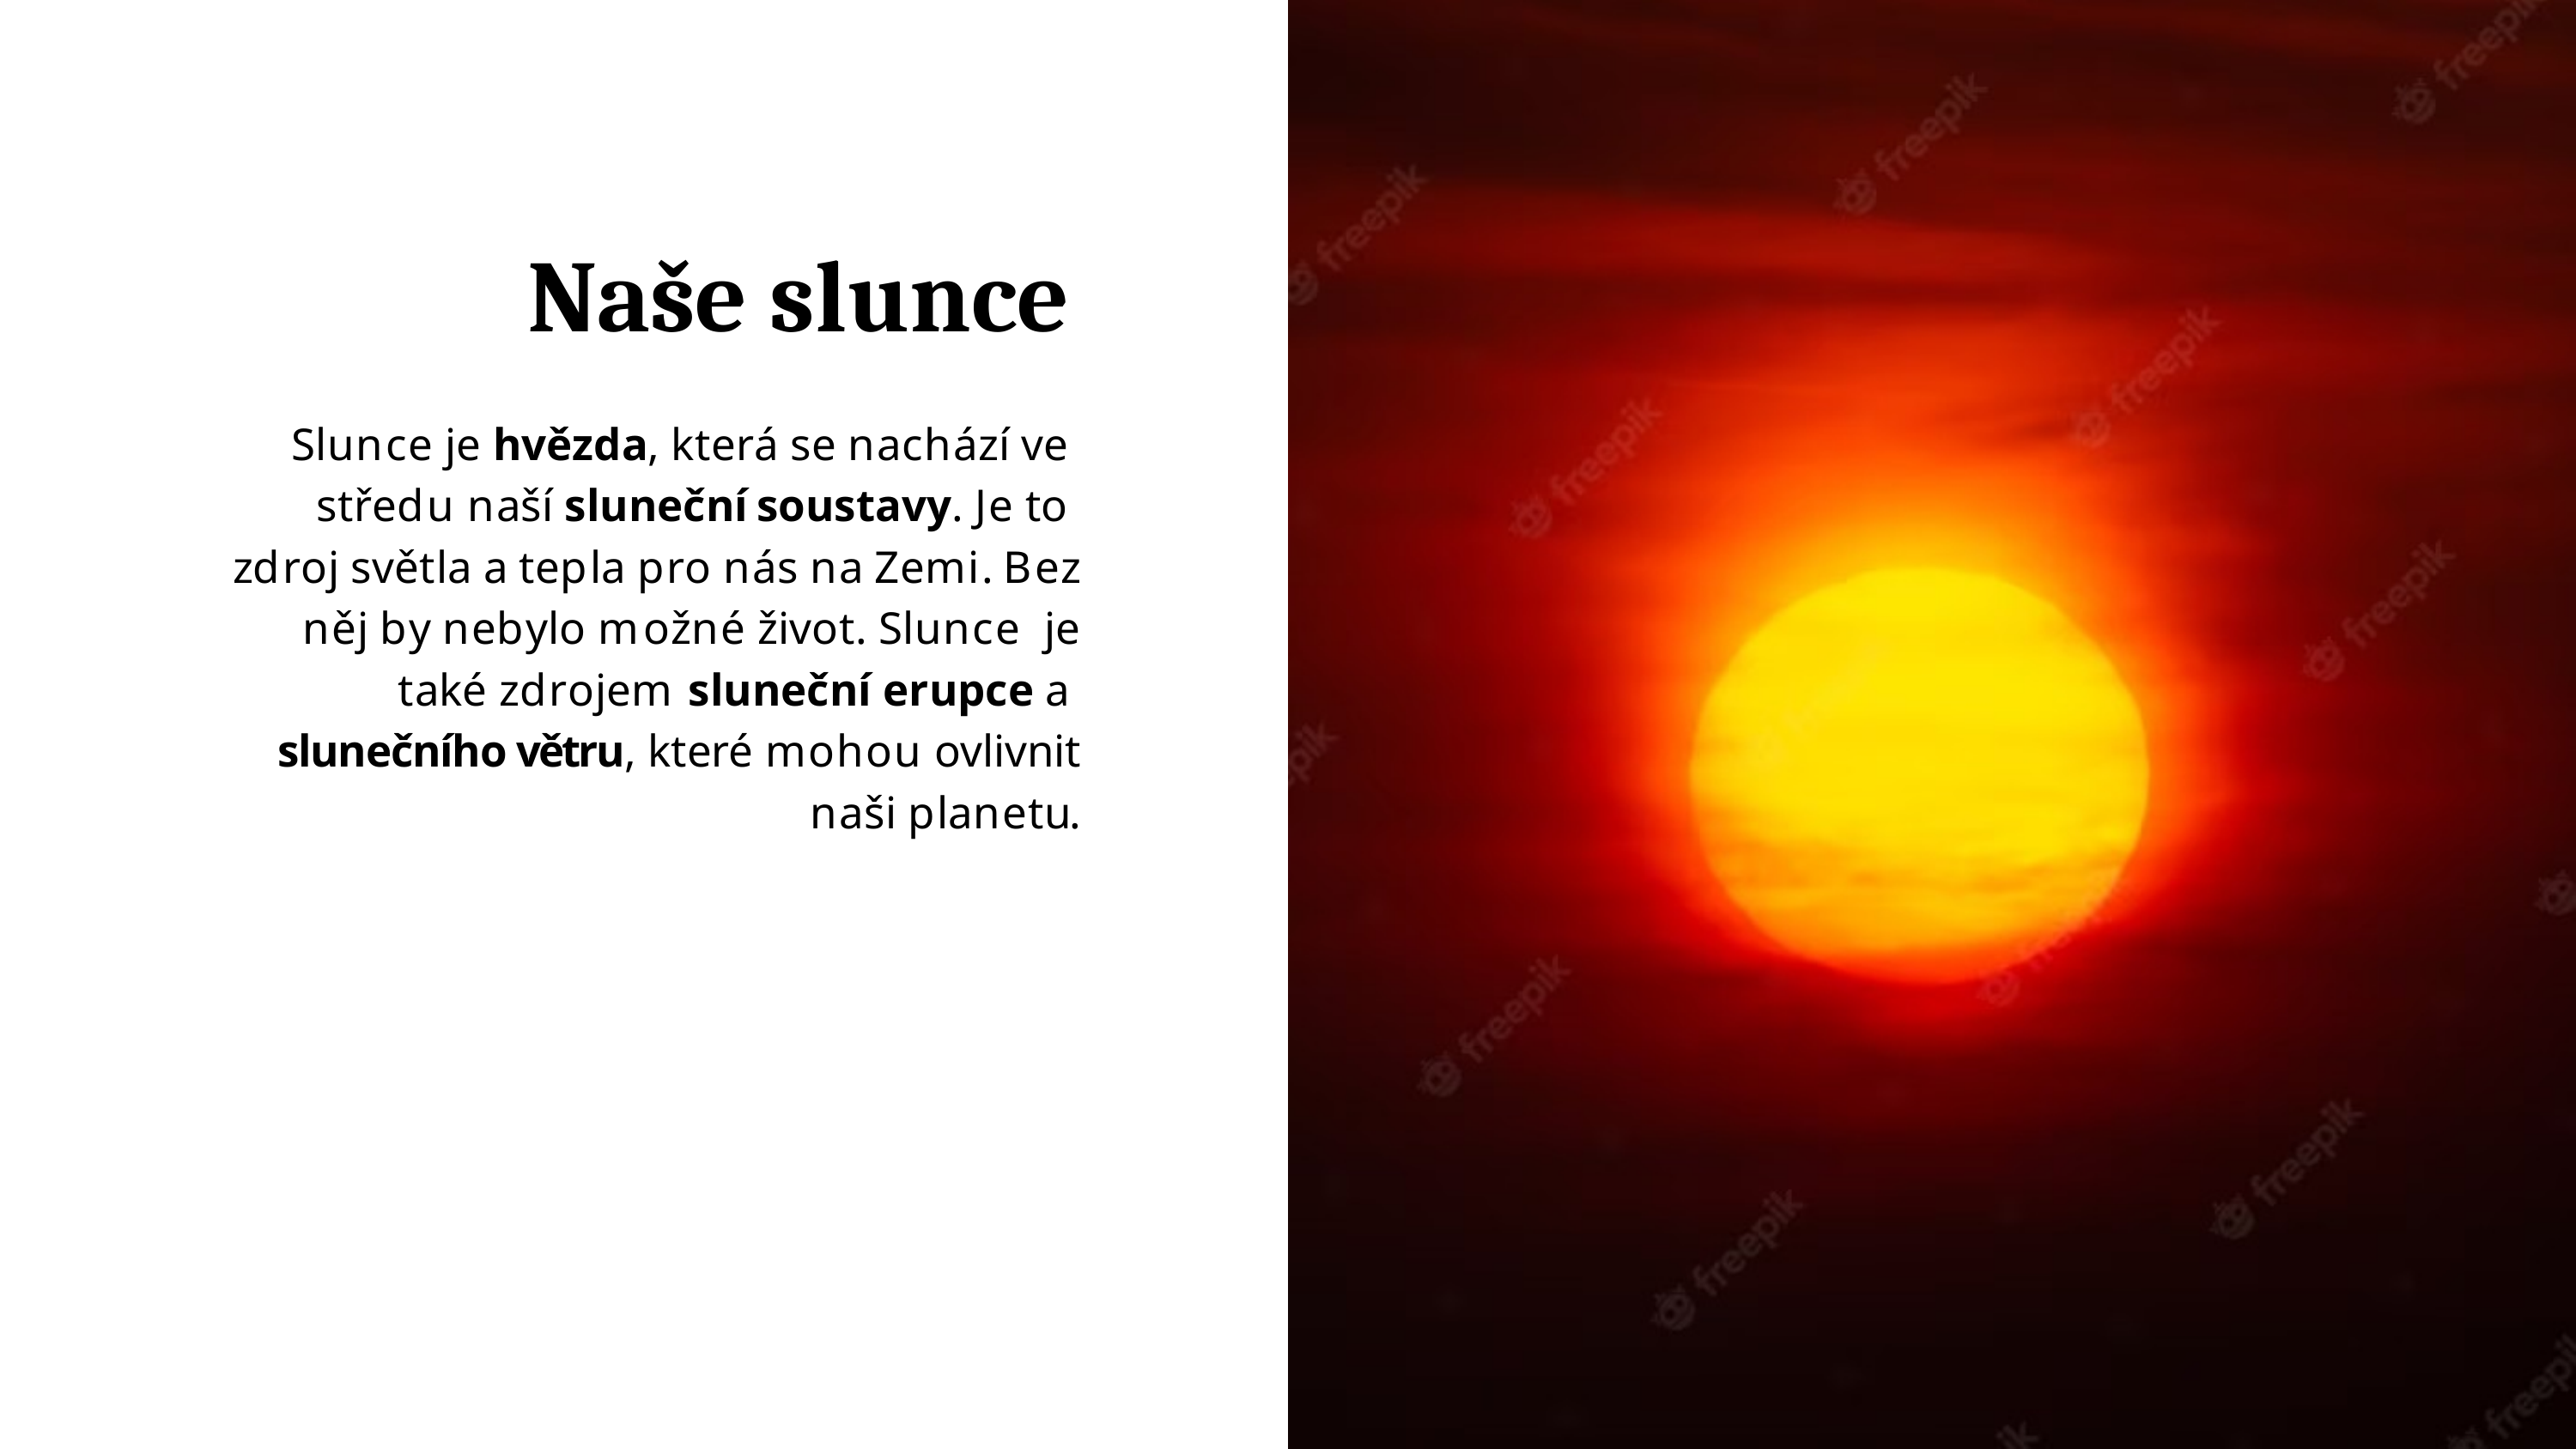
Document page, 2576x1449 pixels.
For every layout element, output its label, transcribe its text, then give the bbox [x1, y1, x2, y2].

title Naše slunce [526, 227, 1082, 406]
picture [1287, 0, 2576, 1449]
text_box Slunce je hvězda, která se nachází ve středu naší sluneční soustavy. Je to zdroj světla a tepla pro nás na Zemi. Bez něj by nebylo možné život. Slunce je také zdrojem sluneční erupce a slunečního větru, které mohou ovlivnit naši planetu. [207, 406, 1082, 838]
